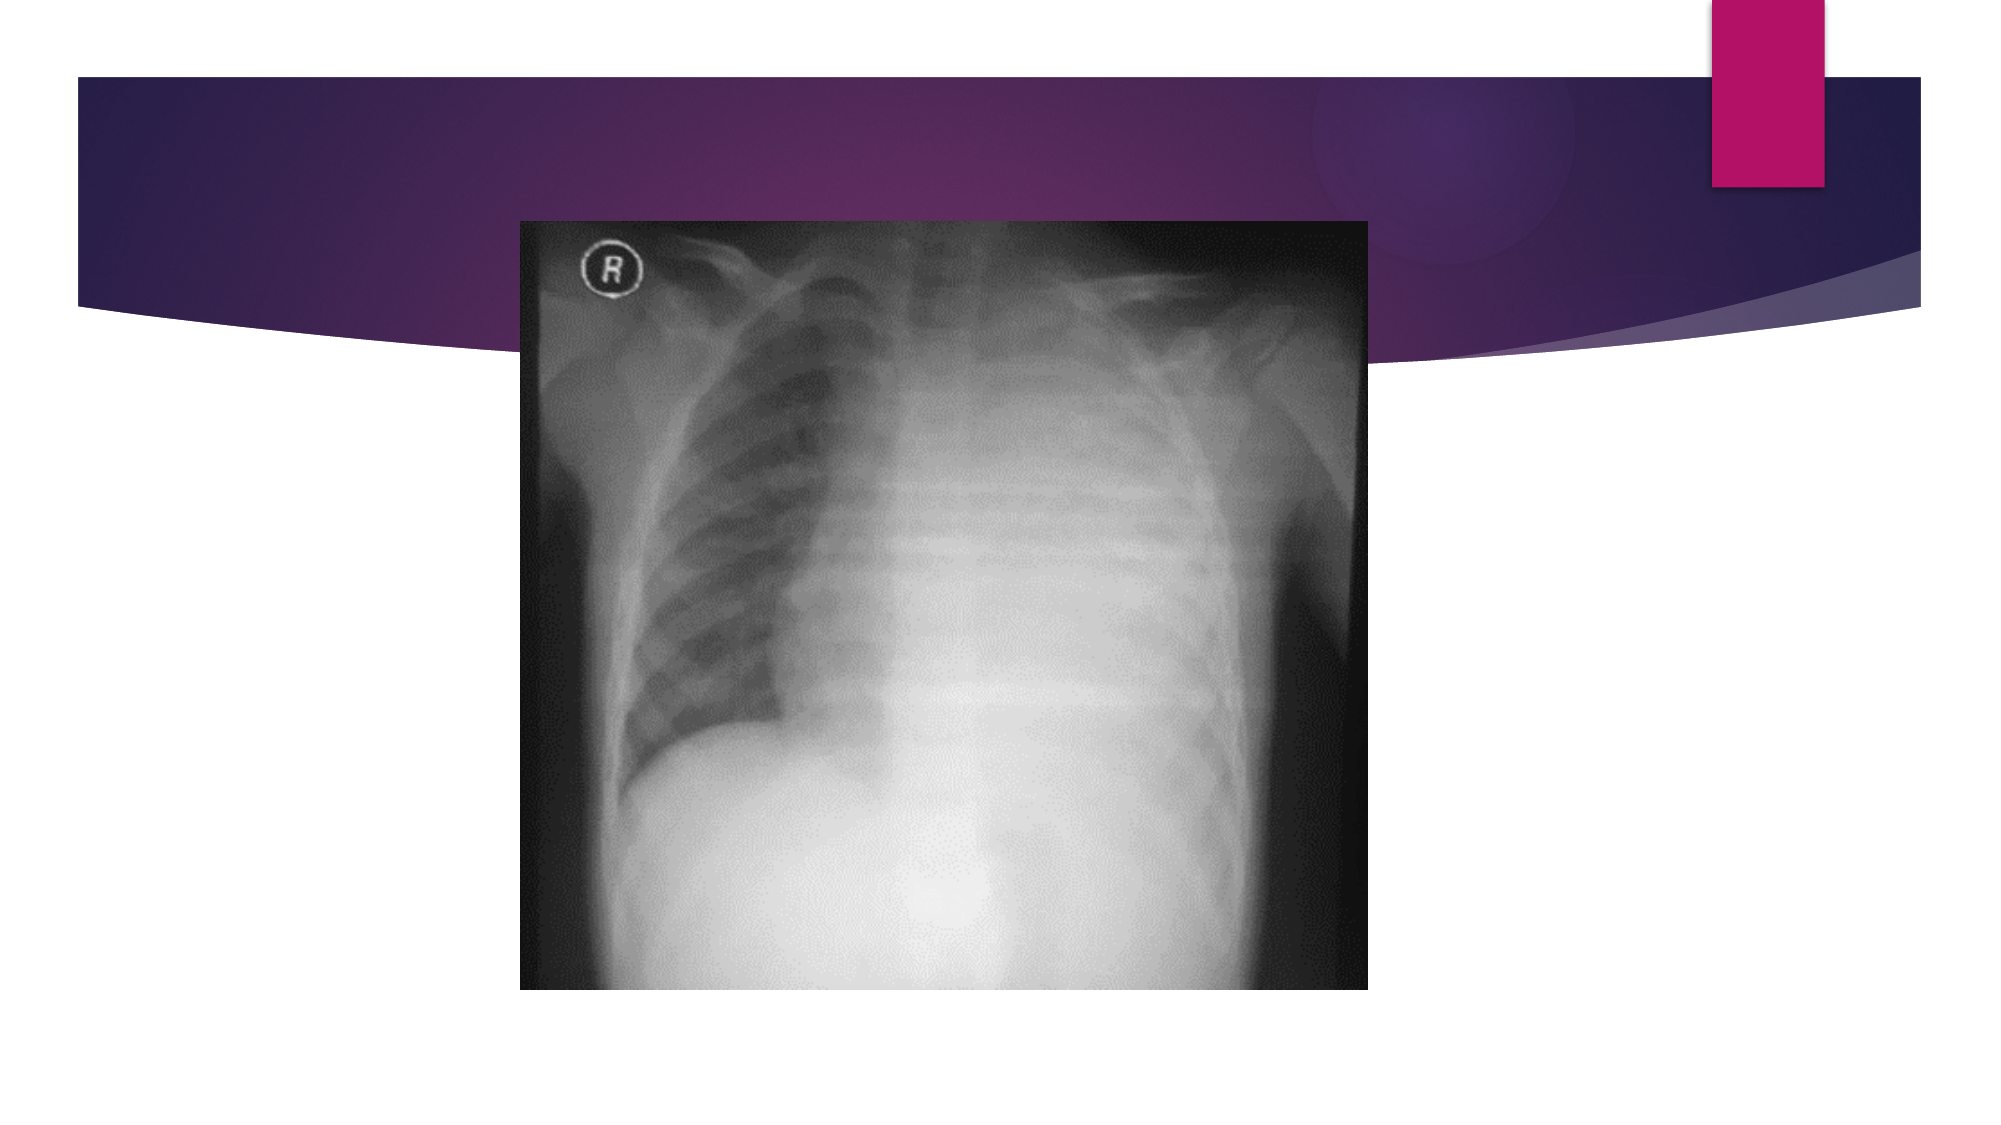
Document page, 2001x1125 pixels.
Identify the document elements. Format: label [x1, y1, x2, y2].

list [520, 221, 1369, 991]
